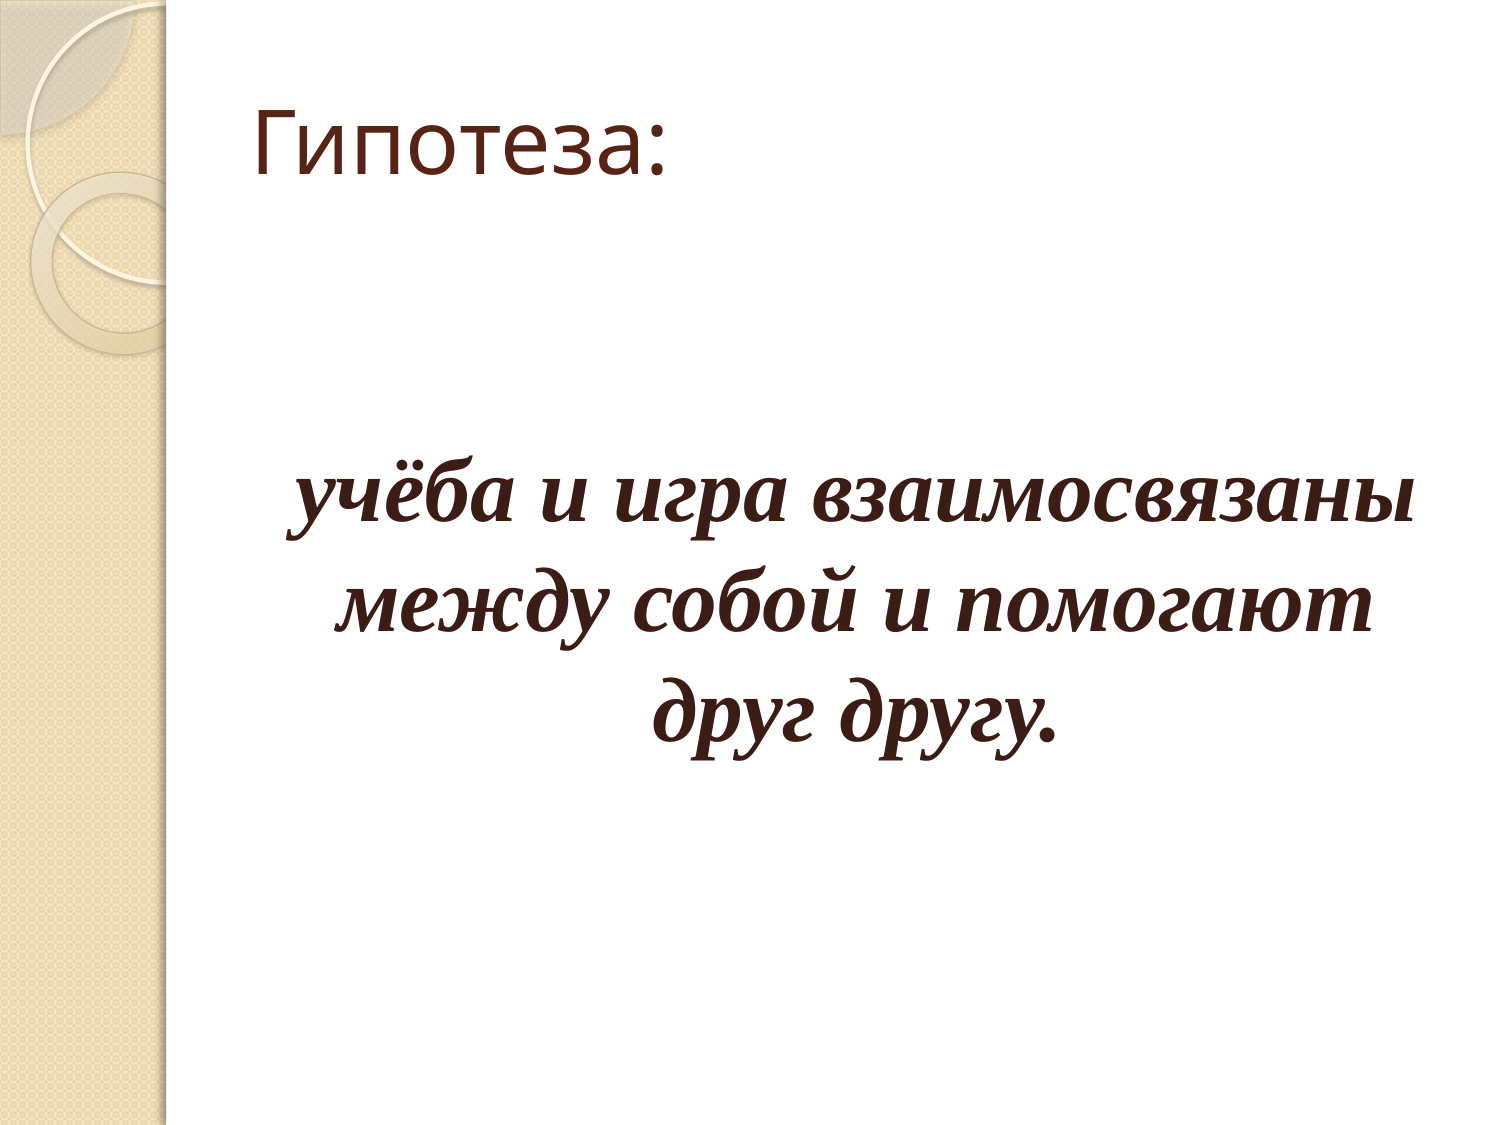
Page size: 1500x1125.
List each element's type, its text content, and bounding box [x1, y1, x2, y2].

list учёба и игра взаимосвязаны между собой и помогают друг другу. [235, 237, 1466, 1025]
title Гипотеза: [235, 45, 1466, 233]
